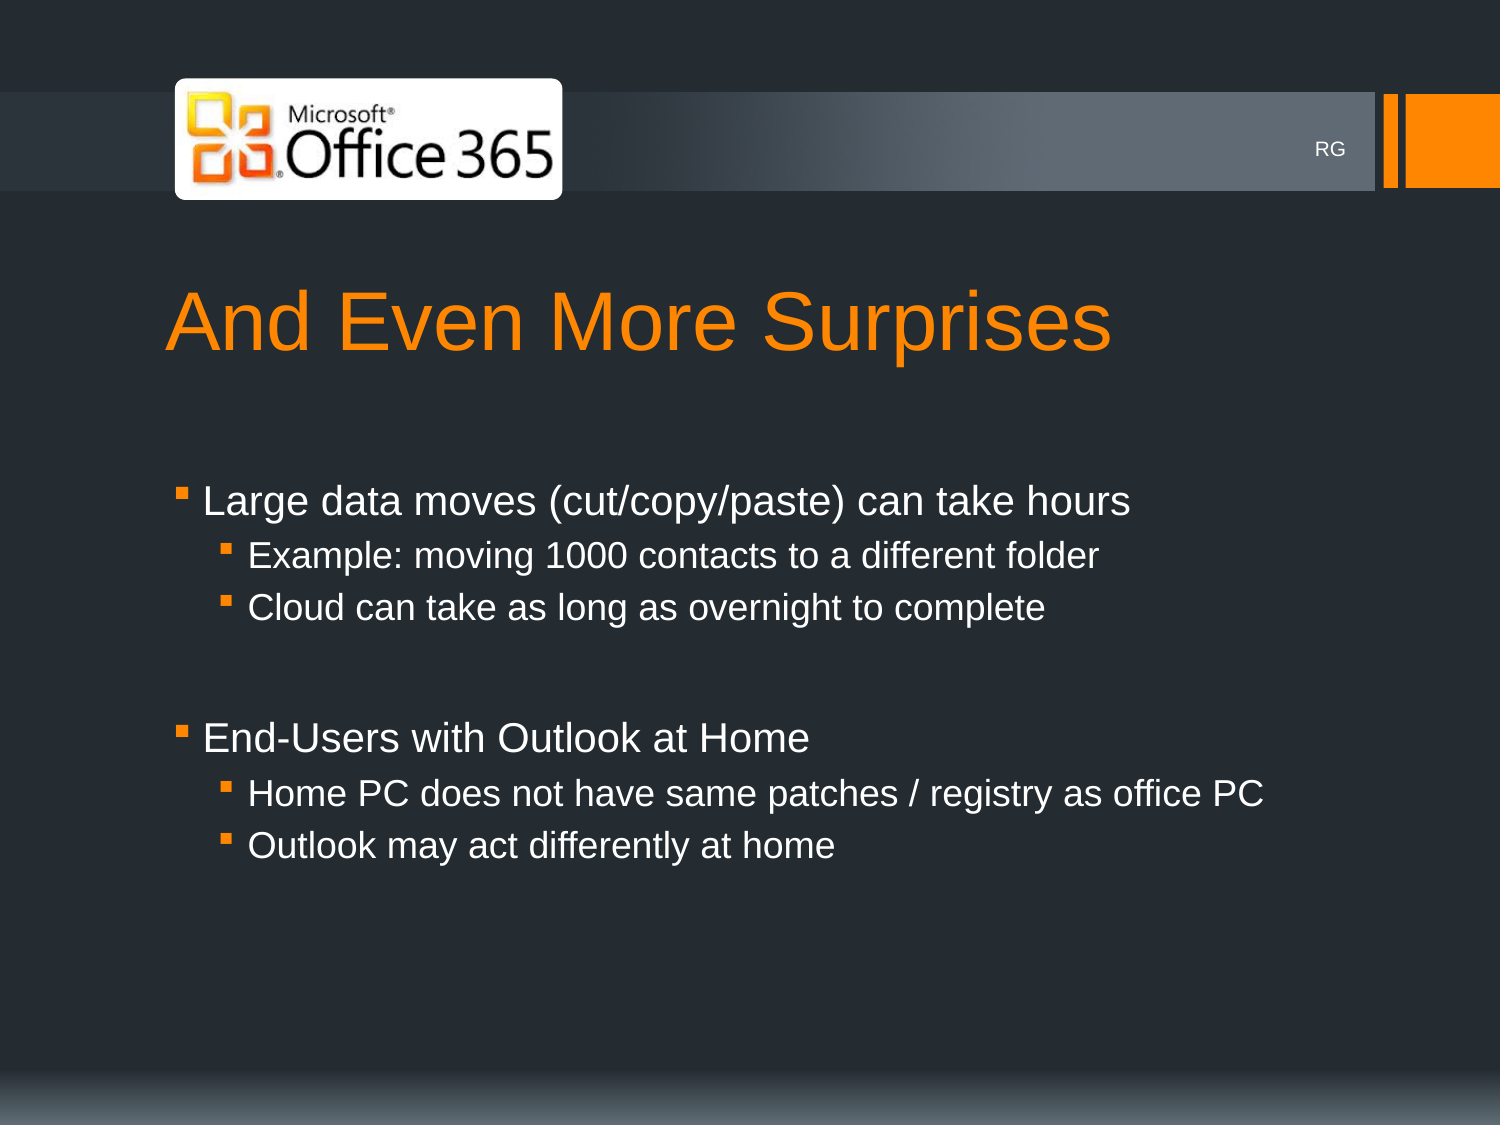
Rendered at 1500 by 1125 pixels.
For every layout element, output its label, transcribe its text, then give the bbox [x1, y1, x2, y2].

title And Even More Surprises [150, 253, 1350, 375]
list Large data moves (cut/copy/paste) can take hours Example: moving 1000 contacts to a different folder Cloud can take as long as overnight to complete End-Users with Outlook at Home Home PC does not have same patches / registry as office PC Outlook may act differently at home [150, 412, 1350, 1000]
picture [0, 77, 1376, 201]
